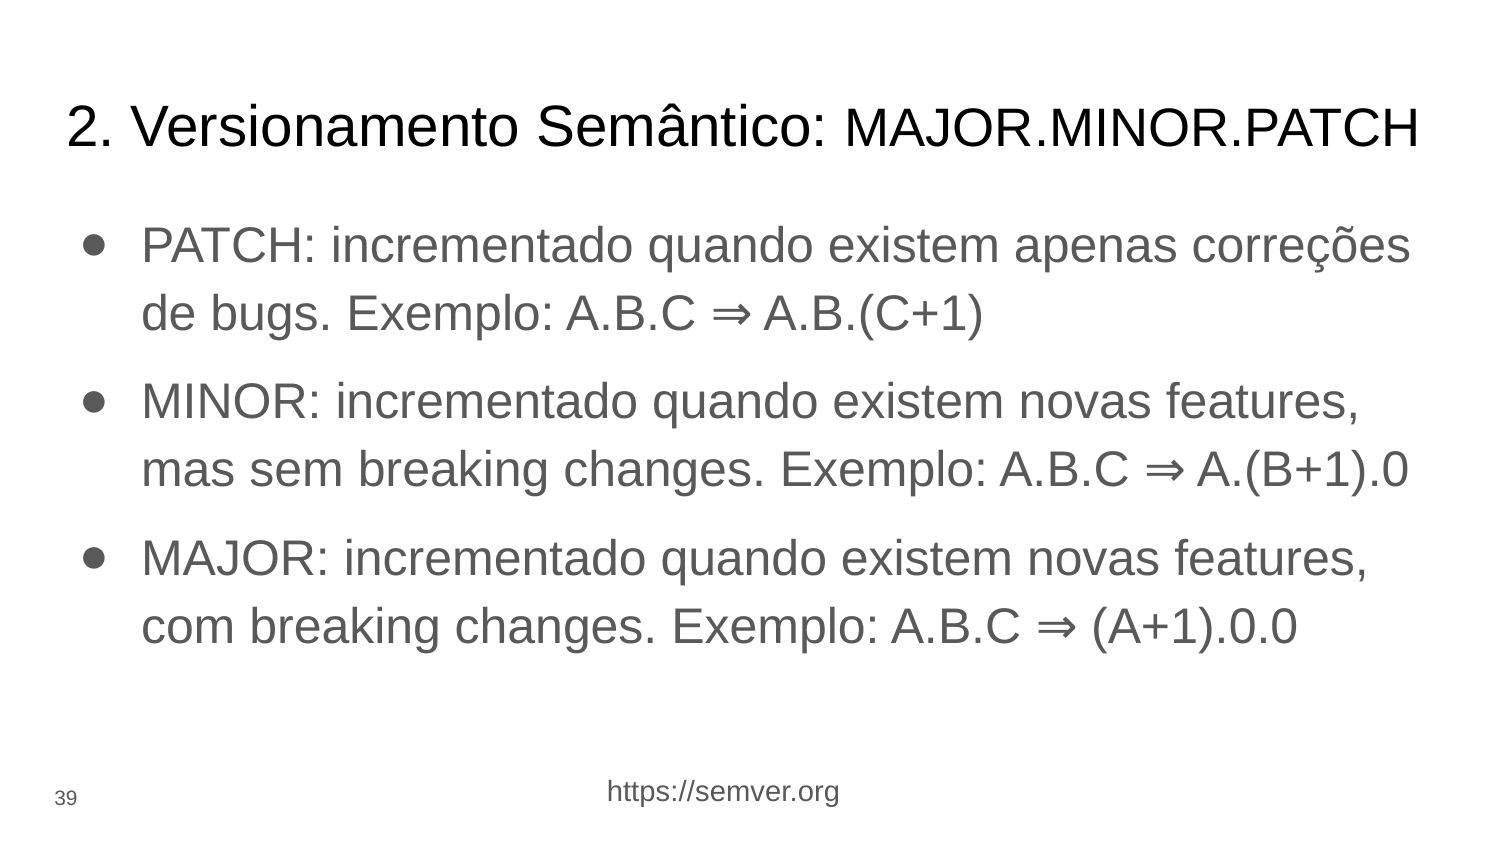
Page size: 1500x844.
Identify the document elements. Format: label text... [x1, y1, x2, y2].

text_box https://semver.org [591, 757, 871, 823]
slide_number ‹#› [2, 764, 93, 830]
list PATCH: incrementado quando existem apenas correções de bugs. Exemplo: A.B.C ⇒ A.B.(C+1) MINOR: incrementado quando existem novas features, mas sem breaking changes. Exemplo: A.B.C ⇒ A.(B+1).0 MAJOR: incrementado quando existem novas features, com breaking changes. Exemplo: A.B.C ⇒ (A+1).0.0 [51, 189, 1449, 698]
title 2. Versionamento Semântico: MAJOR.MINOR.PATCH [51, 72, 1449, 167]
